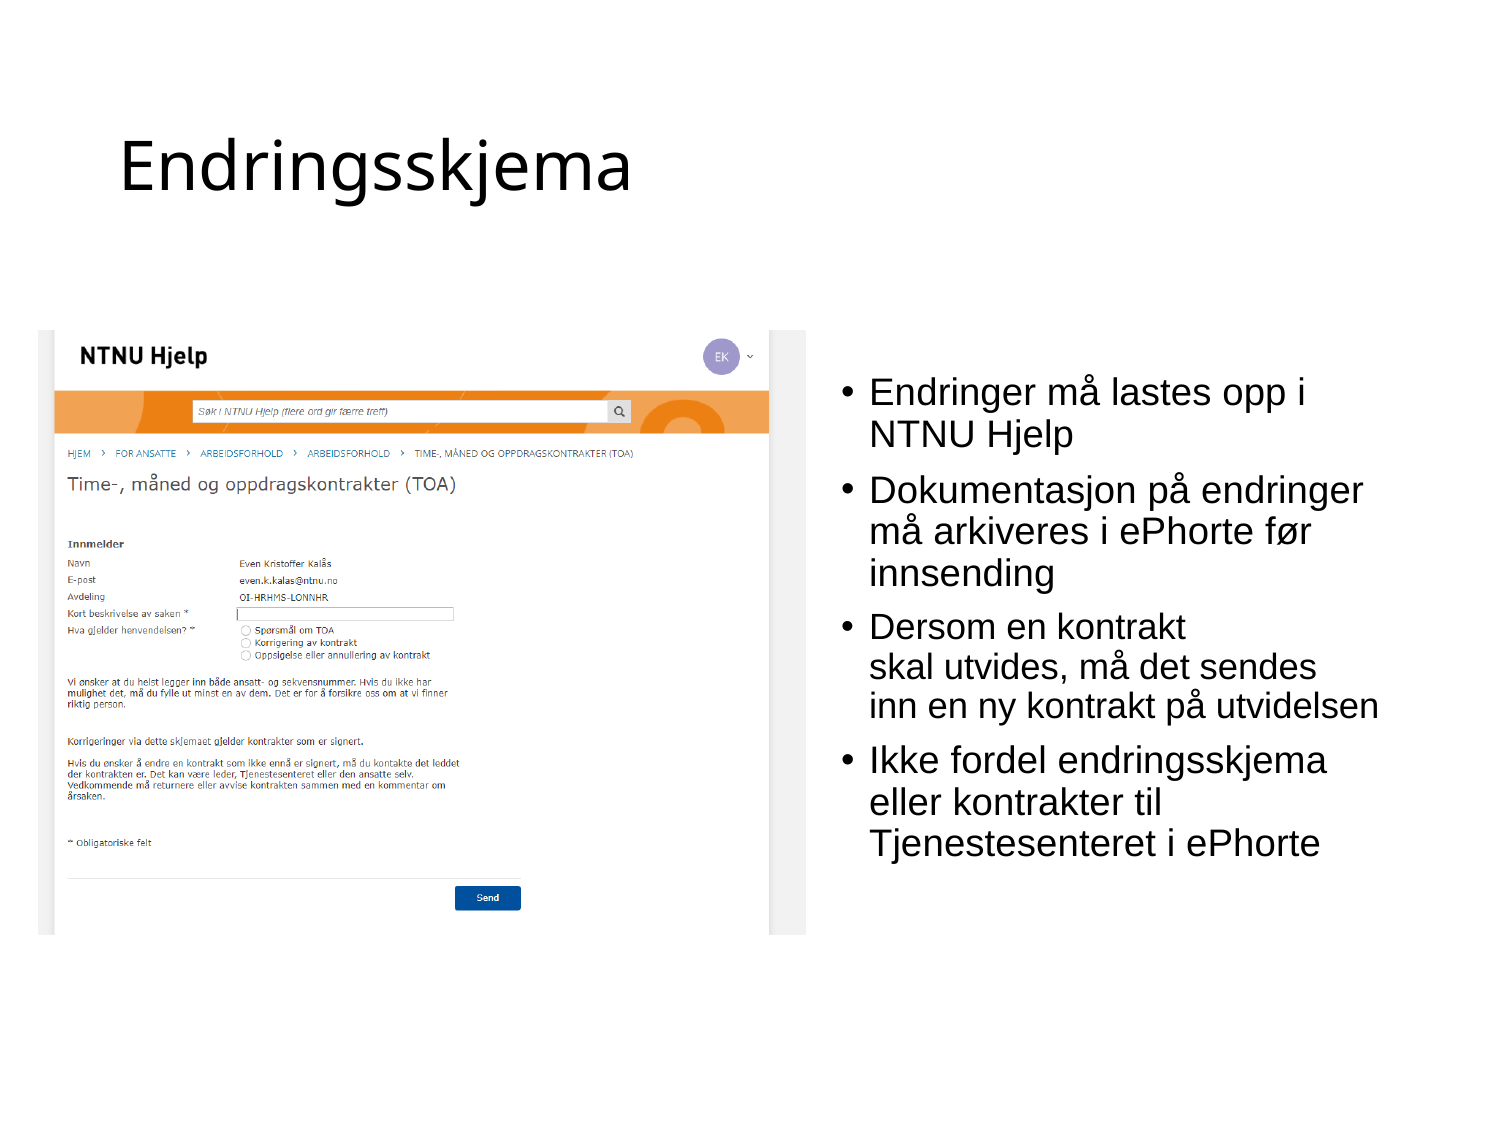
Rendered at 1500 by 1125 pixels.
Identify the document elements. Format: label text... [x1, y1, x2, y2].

title Endringsskjema [103, 59, 1397, 278]
picture [38, 330, 806, 935]
list Endringer må lastes opp i NTNU Hjelp Dokumentasjon på endringer må arkiveres i ePhorte før innsending Dersom en kontrakt skal utvides, må det sendes inn en ny kontrakt på utvidelsen Ikke fordel endringsskjema eller kontrakter til Tjenestesenteret i ePhorte [826, 365, 1397, 901]
